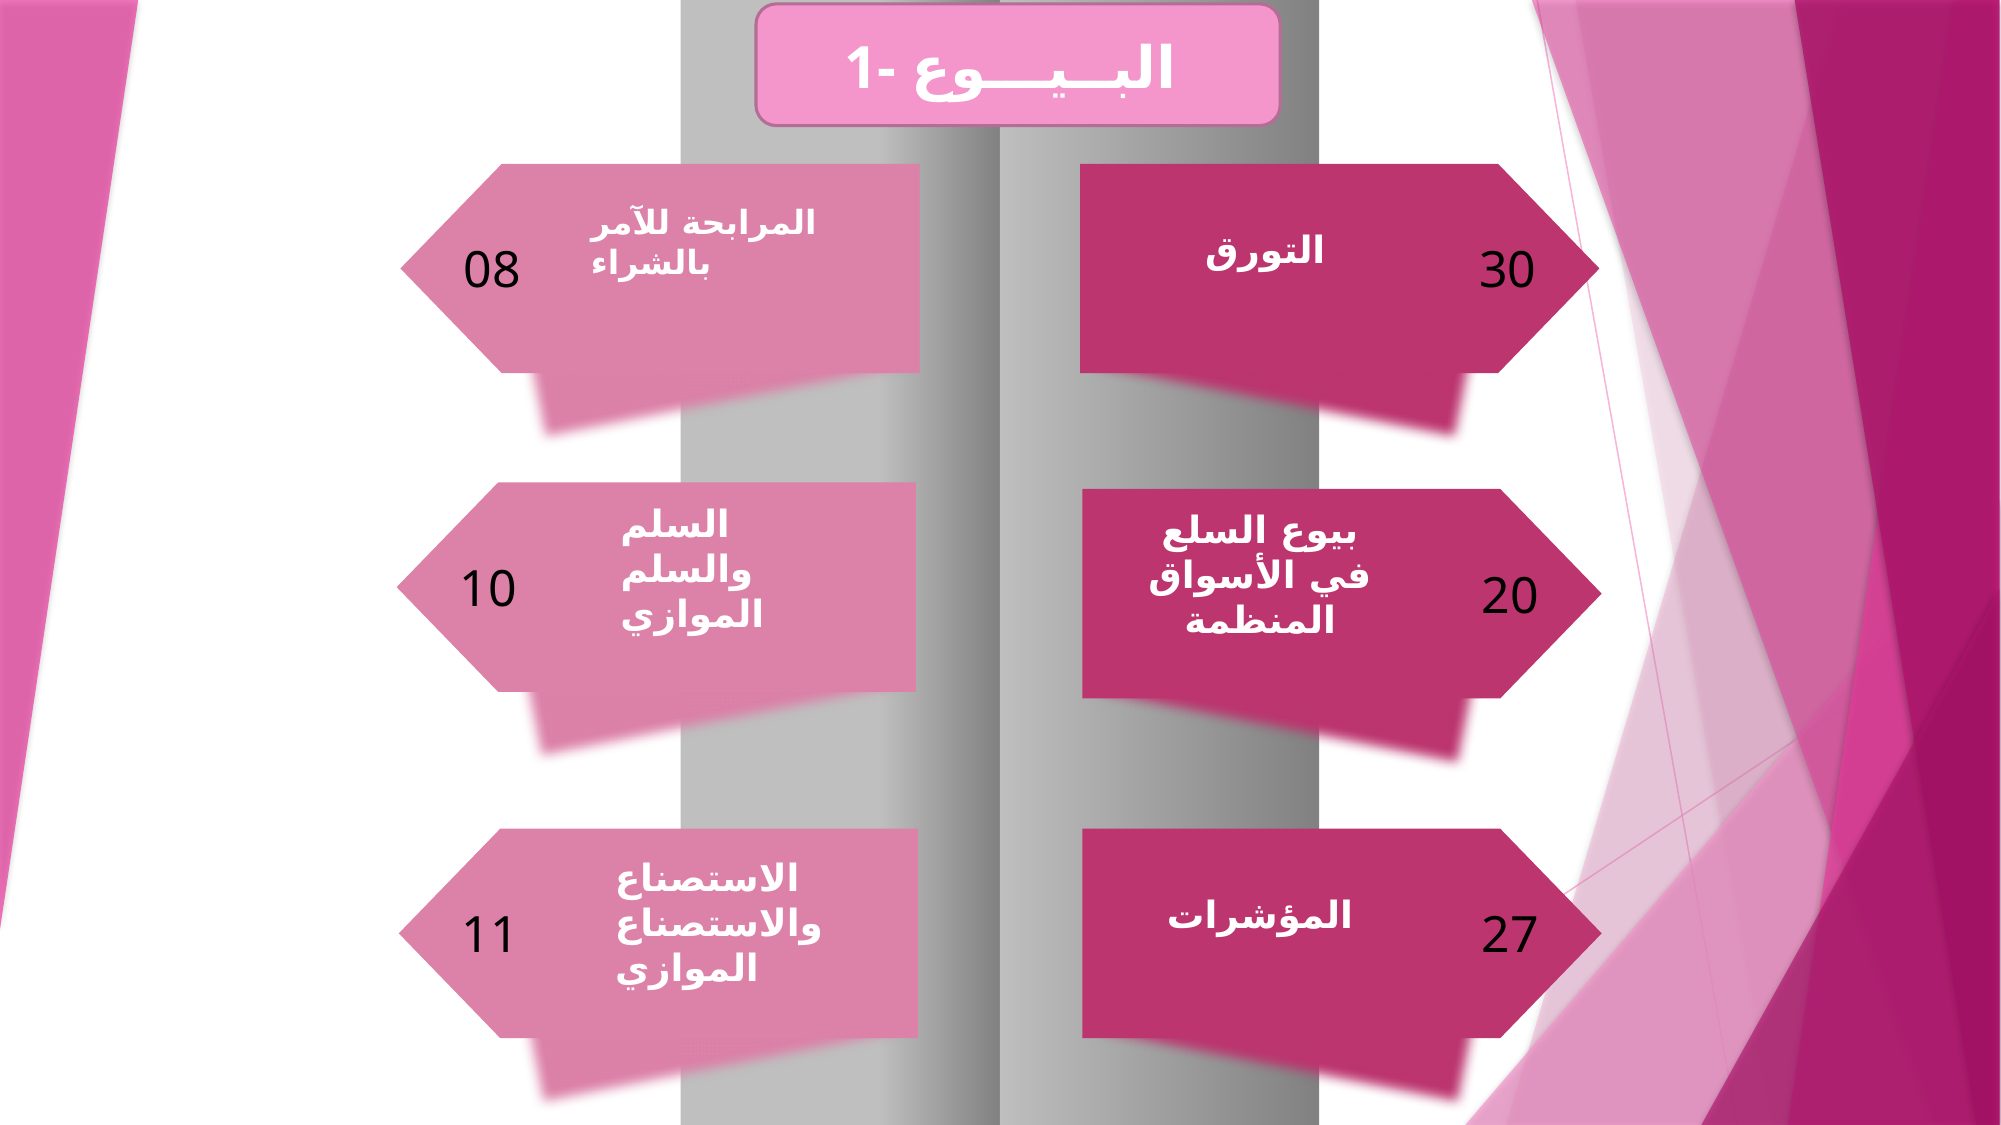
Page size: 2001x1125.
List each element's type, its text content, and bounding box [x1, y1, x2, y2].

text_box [398, 828, 919, 1083]
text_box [1081, 828, 1603, 1083]
text_box [998, 0, 1321, 1125]
text_box [679, 0, 998, 1125]
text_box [399, 163, 921, 418]
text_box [396, 481, 917, 736]
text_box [1079, 163, 1600, 418]
text_box 1- البــيـــوع [754, 2, 1282, 128]
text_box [1081, 488, 1603, 743]
